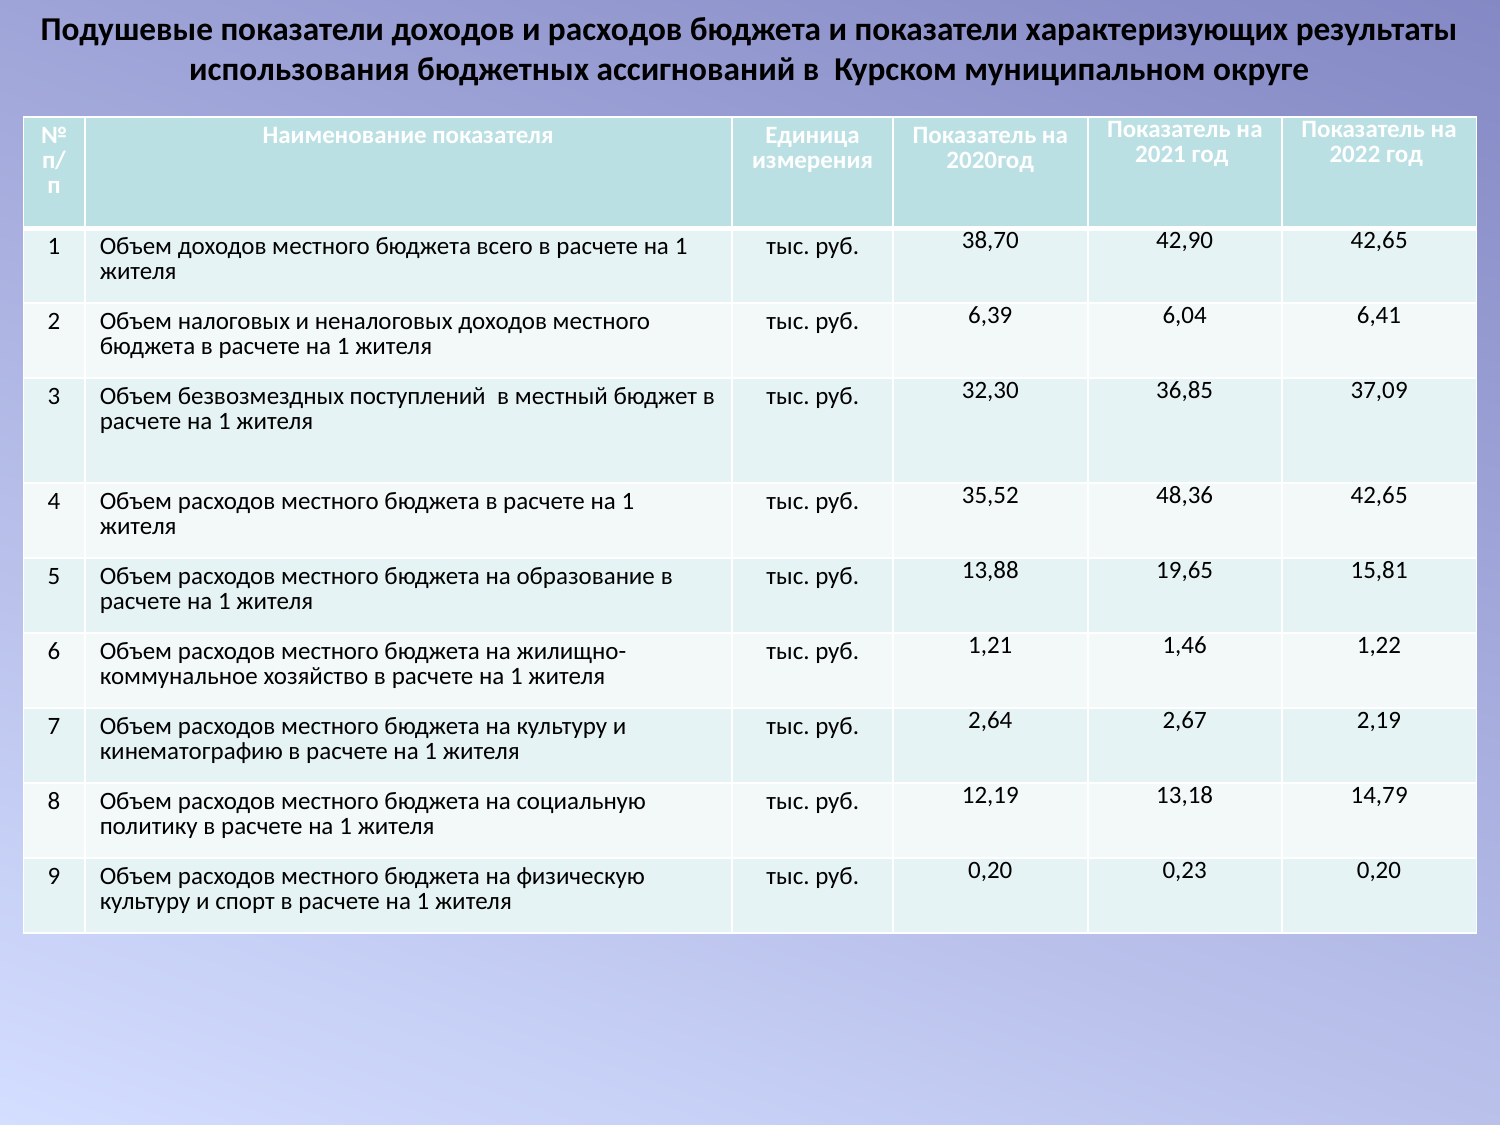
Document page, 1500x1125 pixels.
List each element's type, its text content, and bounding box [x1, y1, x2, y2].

table_cell 14,79 [1283, 784, 1476, 857]
table_cell 42,65 [1283, 484, 1476, 557]
table_cell тыс. руб. [733, 379, 892, 482]
table_cell тыс. руб. [733, 859, 892, 932]
table_cell 0,23 [1089, 859, 1281, 932]
table_cell 6,41 [1283, 304, 1476, 377]
table_cell тыс. руб. [733, 634, 892, 707]
table_cell 7 [24, 709, 84, 782]
table_header Наименование показателя [86, 118, 731, 226]
table_cell 1,46 [1089, 634, 1281, 707]
table_cell 35,52 [894, 484, 1087, 557]
table_cell тыс. руб. [733, 231, 892, 302]
table_cell 13,88 [894, 559, 1087, 632]
table_cell 2,19 [1283, 709, 1476, 782]
table_cell 12,19 [894, 784, 1087, 857]
table_cell Объем расходов местного бюджета на социальную политику в расчете на 1 жителя [86, 784, 731, 857]
table_cell 42,90 [1089, 231, 1281, 302]
table_cell 8 [24, 784, 84, 857]
table_cell 42,65 [1283, 231, 1476, 302]
table_cell 6 [24, 634, 84, 707]
table_cell 6,39 [894, 304, 1087, 377]
table_cell 6,04 [1089, 304, 1281, 377]
table_cell 5 [24, 559, 84, 632]
table_cell Объем расходов местного бюджета на образование в расчете на 1 жителя [86, 559, 731, 632]
table_cell 1,21 [894, 634, 1087, 707]
table_cell тыс. руб. [733, 304, 892, 377]
table_header Показатель на 2020год [894, 118, 1087, 226]
table_cell 0,20 [894, 859, 1087, 932]
table_cell 2,64 [894, 709, 1087, 782]
table_cell тыс. руб. [733, 709, 892, 782]
text_box Подушевые показатели доходов и расходов бюджета и показатели характеризующих результаты использования бюджетных ассигнований в Курском муниципальном округе [0, 0, 1500, 95]
table_cell 38,70 [894, 231, 1087, 302]
table_cell Объем расходов местного бюджета на культуру и кинематографию в расчете на 1 жителя [86, 709, 731, 782]
table_cell 0,20 [1283, 859, 1476, 932]
table_cell 1 [24, 231, 84, 302]
table_cell Объем расходов местного бюджета на жилищно-коммунальное хозяйство в расчете на 1 жителя [86, 634, 731, 707]
table_cell 4 [24, 484, 84, 557]
table_cell 37,09 [1283, 379, 1476, 482]
table_header Показатель на 2022 год [1283, 118, 1476, 226]
table_cell тыс. руб. [733, 784, 892, 857]
table_cell Объем доходов местного бюджета всего в расчете на 1 жителя [86, 231, 731, 302]
table_cell 9 [24, 859, 84, 932]
table_cell Объем расходов местного бюджета на физическую культуру и спорт в расчете на 1 жителя [86, 859, 731, 932]
table_cell 2,67 [1089, 709, 1281, 782]
table_cell Объем расходов местного бюджета в расчете на 1 жителя [86, 484, 731, 557]
table_header Показатель на 2021 год [1089, 118, 1281, 226]
table_header № п/п [24, 118, 84, 226]
table_cell тыс. руб. [733, 559, 892, 632]
table_cell 32,30 [894, 379, 1087, 482]
table_cell 19,65 [1089, 559, 1281, 632]
table_cell 15,81 [1283, 559, 1476, 632]
table_header Единица измерения [733, 118, 892, 226]
table_cell Объем налоговых и неналоговых доходов местного бюджета в расчете на 1 жителя [86, 304, 731, 377]
table_cell 13,18 [1089, 784, 1281, 857]
table_cell тыс. руб. [733, 484, 892, 557]
table_cell 1,22 [1283, 634, 1476, 707]
table_cell Объем безвозмездных поступлений в местный бюджет в расчете на 1 жителя [86, 379, 731, 482]
table_cell 2 [24, 304, 84, 377]
table_cell 36,85 [1089, 379, 1281, 482]
table_cell 3 [24, 379, 84, 482]
table_cell 48,36 [1089, 484, 1281, 557]
